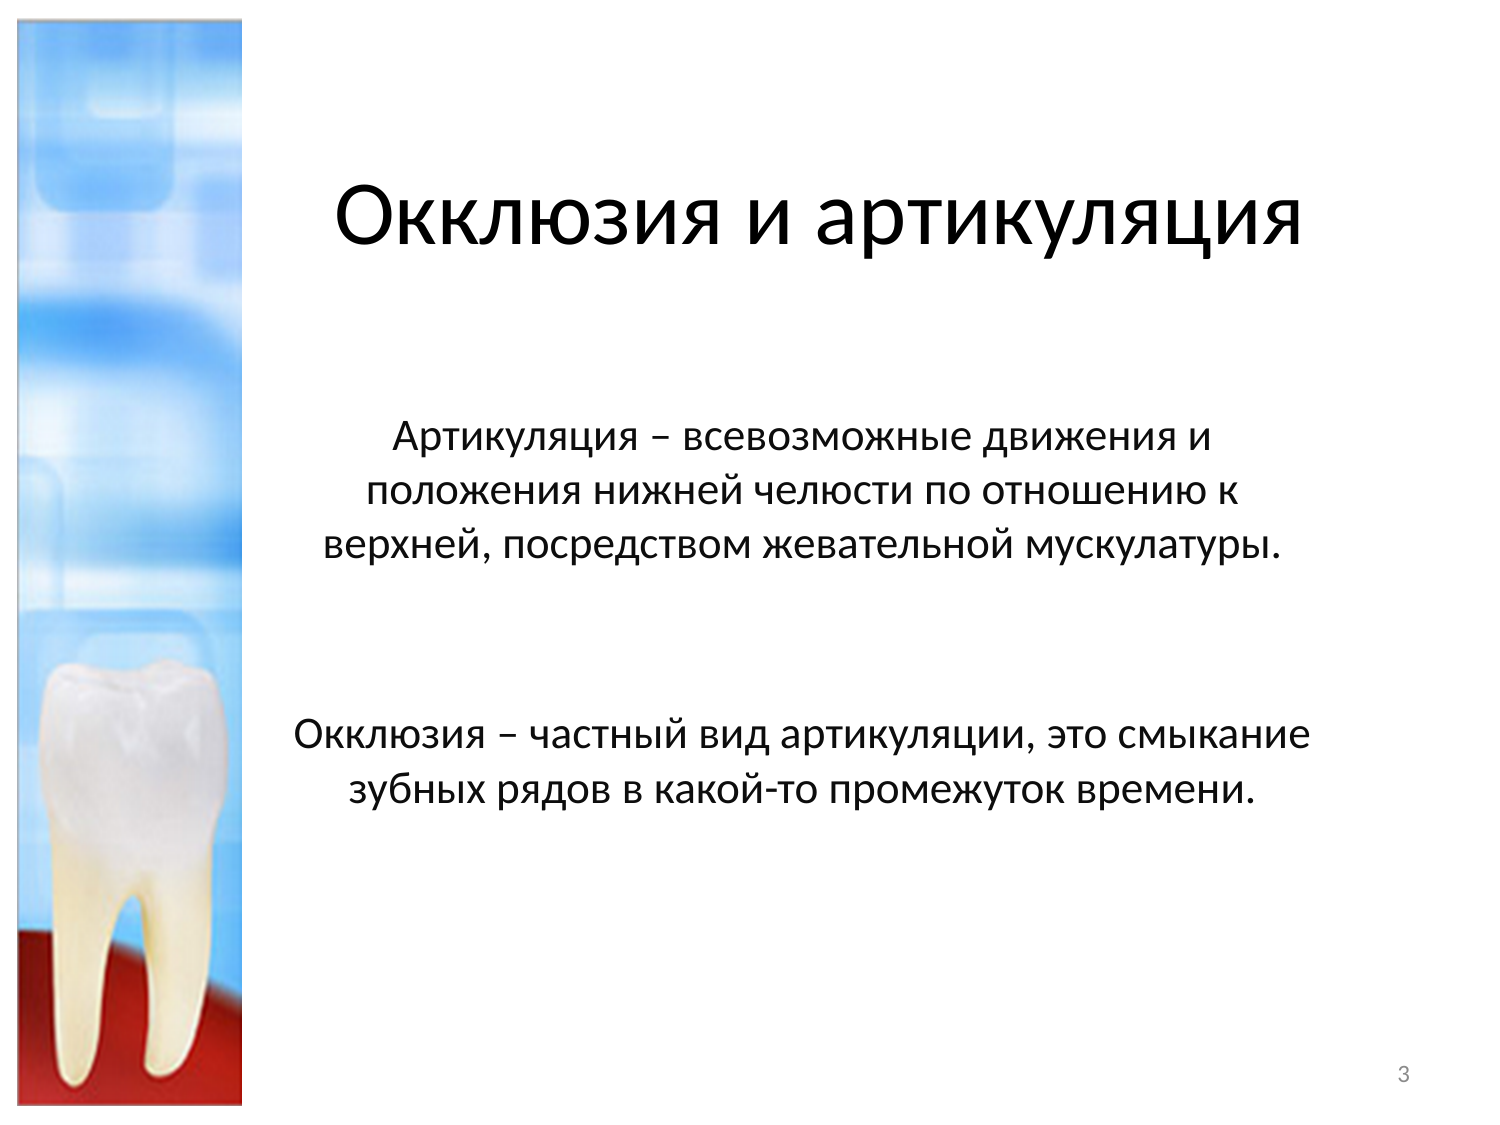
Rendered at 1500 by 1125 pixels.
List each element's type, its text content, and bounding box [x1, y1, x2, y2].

picture [17, 18, 242, 1107]
subtitle Артикуляция – всевозможные движения и положения нижней челюсти по отношению к верхней, посредством жевательной мускулатуры. Окклюзия – частный вид артикуляции, это смыкание зубных рядов в какой-то промежуток времени. [277, 397, 1328, 870]
slide_number 3 [1074, 1042, 1425, 1103]
title Окклюзия и артикуляция [265, 90, 1376, 327]
